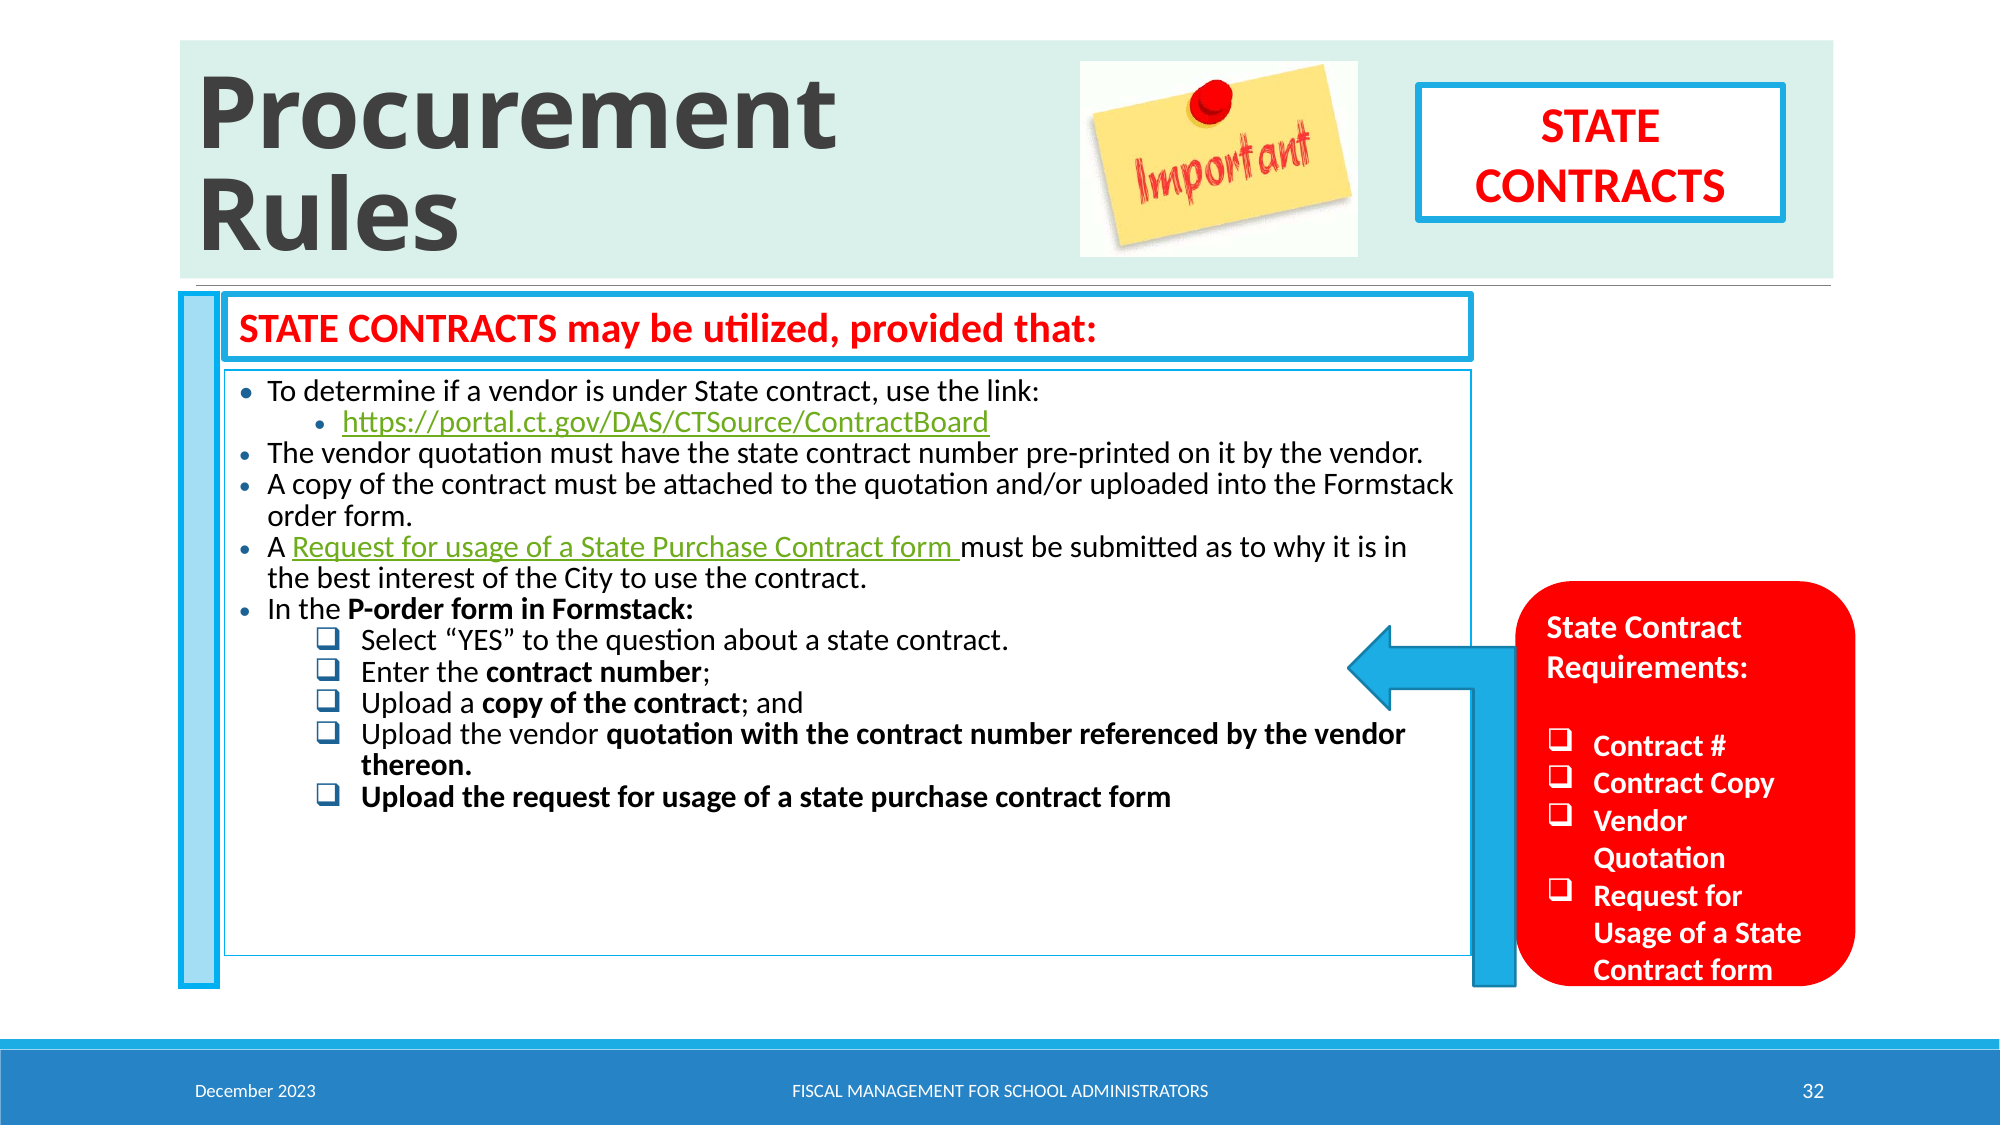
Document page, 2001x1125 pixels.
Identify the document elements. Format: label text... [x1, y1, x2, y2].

slide_number 32 [1624, 1059, 1840, 1120]
footer Fiscal Management for School Administrators [604, 1059, 1396, 1120]
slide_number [180, 1059, 586, 1120]
table_header To determine if a vendor is under State contract, use the link: https://portal.ct.gov/DAS/CTSource/ContractBoard The vendor quotation must have the state contract number pre-printed on it by the vendor. A copy of the contract must be attached to the quotation and/or uploaded into the Formstack order form. A Request for usage of a State Purchase Contract form must be submitted as to why it is in the best interest of the City to use the contract. In the P-order form in Formstack: Select “YES” to the question about a state contract. Enter the contract number; Upload a copy of the contract; and Upload the vendor quotation with the contract number referenced by the vendor thereon. Upload the request for usage of a state purchase contract form [225, 371, 1470, 955]
table_header [184, 296, 214, 983]
text_box State Contract Requirements: Contract # Contract Copy Vendor Quotation Request for Usage of a State Contract form [1514, 579, 1857, 988]
picture [1080, 61, 1359, 258]
title Procurement Rules [180, 40, 1834, 279]
text_box [1347, 624, 1517, 988]
text_box STATE CONTRACTS [1417, 84, 1784, 221]
text_box STATE CONTRACTS may be utilized, provided that: [223, 293, 1472, 360]
